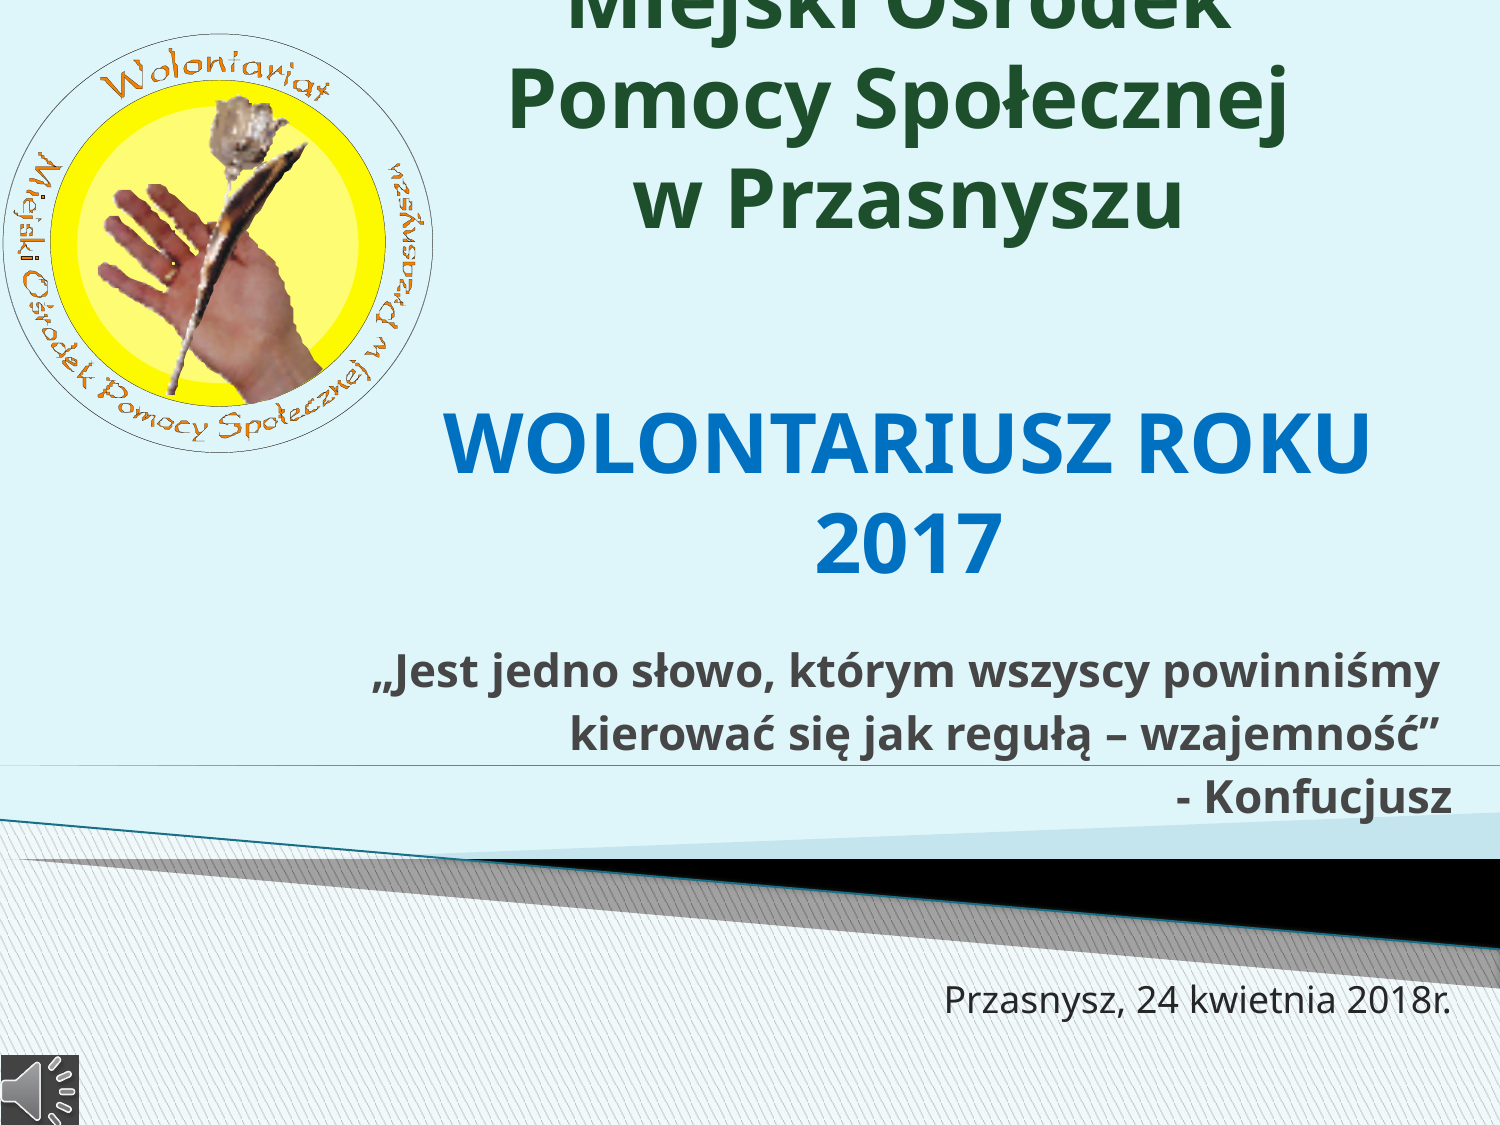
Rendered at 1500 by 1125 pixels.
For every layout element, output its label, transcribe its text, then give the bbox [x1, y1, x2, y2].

subtitle „Jest jedno słowo, którym wszyscy powinniśmy kierować się jak regułą – wzajemność” - Konfucjusz Przasnysz, 24 kwietnia 2018r. [277, 586, 1471, 1094]
title Miejski Ośrodek Pomocy Społecznej w Przasnyszu WOLONTARIUSZ ROKU 2017 [360, 0, 1459, 586]
picture [0, 1053, 81, 1125]
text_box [0, 30, 438, 458]
